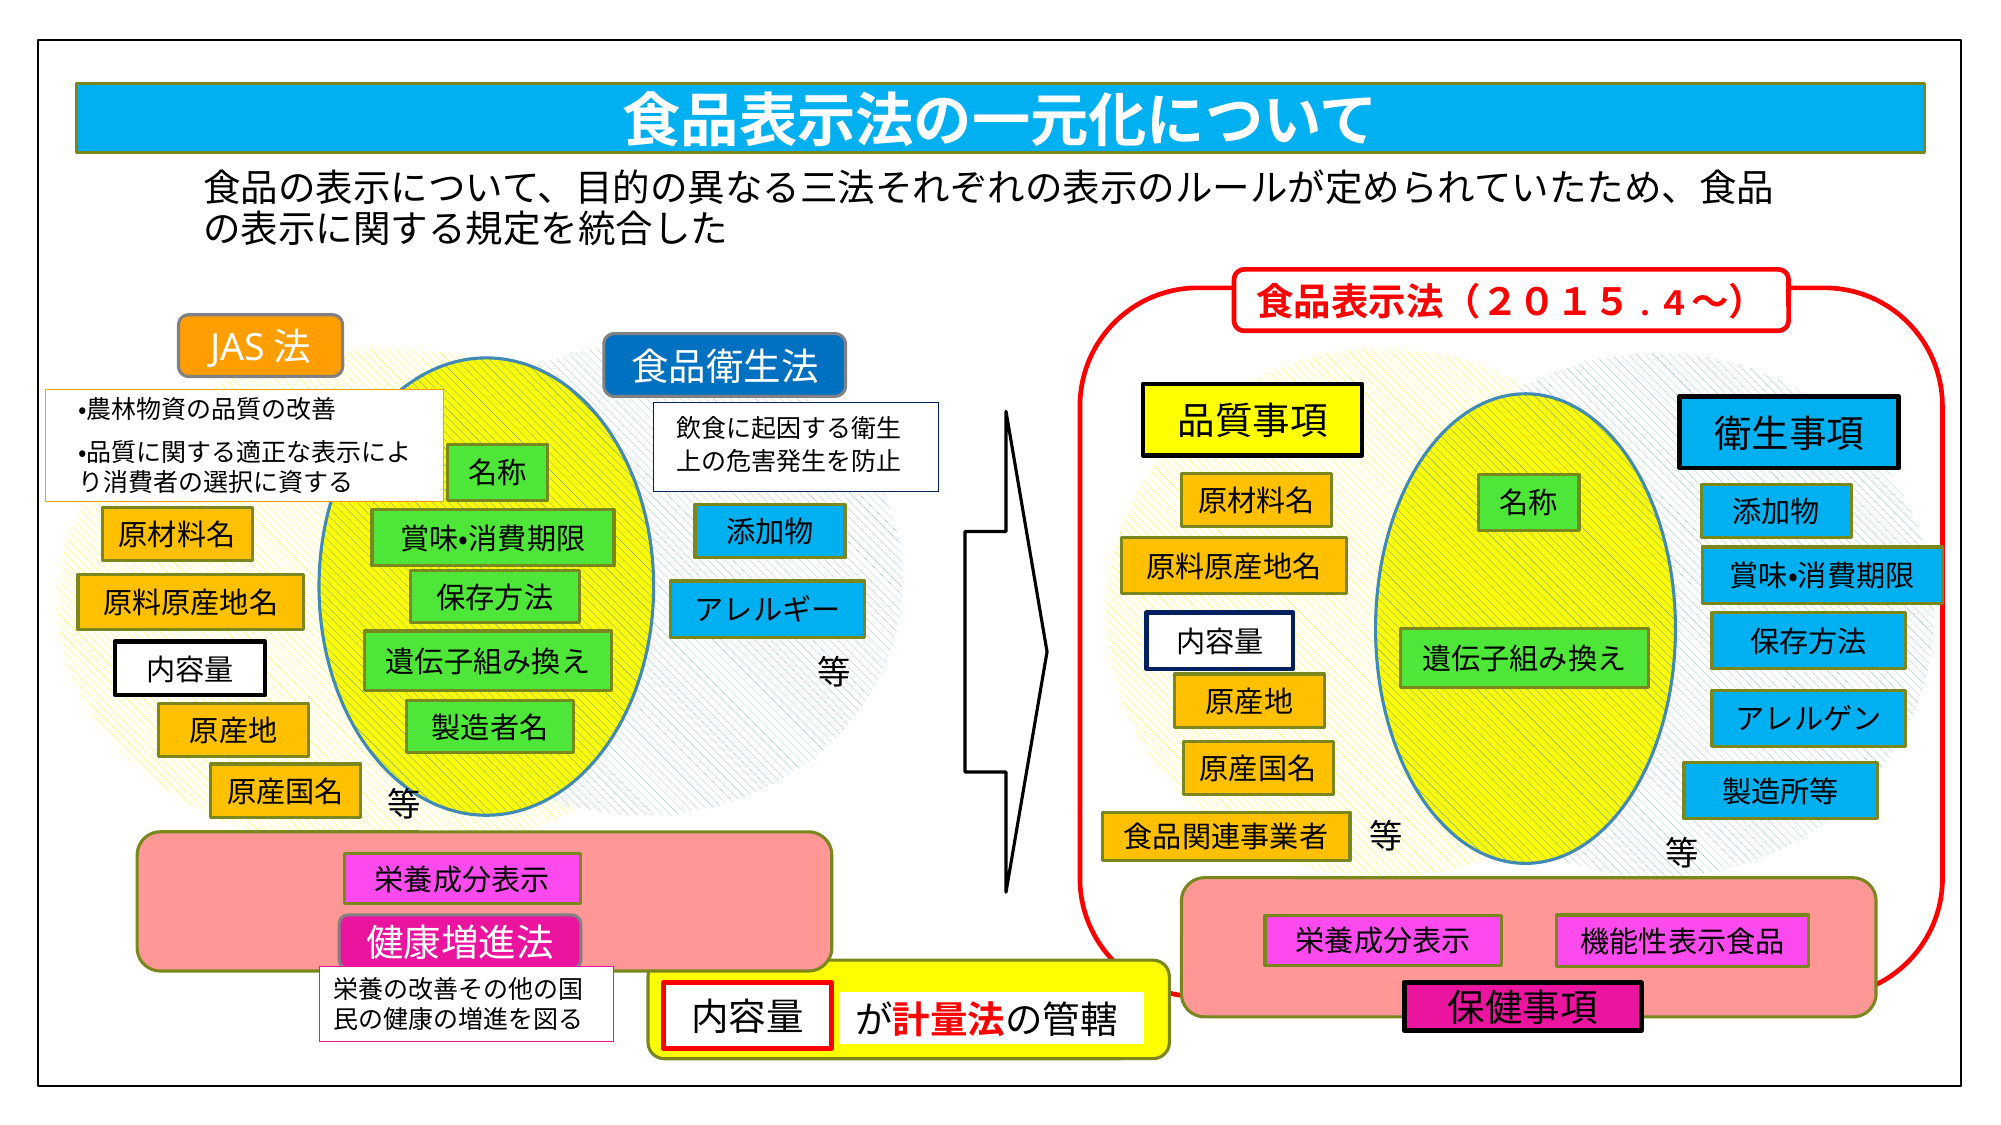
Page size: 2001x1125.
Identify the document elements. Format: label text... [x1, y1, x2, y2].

text_box 添加物 [693, 503, 847, 559]
text_box [646, 958, 1172, 1061]
text_box 原材料名 [1180, 472, 1333, 528]
text_box 食品衛生法 [602, 332, 848, 398]
text_box 保健事項 [1403, 981, 1643, 1032]
text_box 原材料名 [101, 506, 254, 562]
text_box 名称 [446, 443, 549, 502]
text_box 内容量 [662, 981, 833, 1050]
title 食品の表示について、目的の異なる三法それぞれの表示のルールが定められていたため、食品の表示に関する規定を統合した [188, 161, 1809, 259]
text_box [1508, 351, 1936, 876]
text_box 等 [1649, 811, 1702, 894]
text_box 原料原産地名 [76, 573, 305, 631]
text_box 原産国名 [1182, 740, 1335, 796]
list 飲食に起因する衛生上の危害発生を防止 [653, 402, 939, 492]
text_box [1078, 286, 1945, 997]
text_box 内容量 [113, 640, 266, 697]
text_box 名称 [1477, 473, 1581, 532]
text_box 食品関連事業者 [1101, 811, 1352, 862]
text_box [534, 345, 905, 817]
text_box 製造所等 [1682, 761, 1879, 820]
text_box 遺伝子組み換え [1399, 627, 1650, 689]
text_box 原産地 [157, 702, 310, 758]
text_box 遺伝子組み換え [363, 629, 613, 692]
text_box 原産地 [1173, 672, 1326, 729]
text_box 品質事項 [1141, 382, 1364, 457]
text_box 栄養の改善その他の国民の健康の増進を図る [319, 966, 614, 1042]
text_box [317, 356, 656, 817]
text_box 賞味・消費期限 [1701, 545, 1944, 605]
text_box 衛生事項 [1678, 395, 1900, 469]
text_box 等 [371, 761, 423, 844]
text_box [423, 801, 578, 830]
text_box [56, 502, 375, 830]
text_box [1374, 392, 1678, 865]
text_box が計量法の管轄 [839, 992, 1144, 1044]
text_box 健康増進法 [337, 913, 583, 966]
text_box 食品表示法の一元化について [75, 82, 1926, 154]
text_box 添加物 [1700, 483, 1853, 539]
text_box 原料原産地名 [1120, 536, 1348, 595]
text_box アレルゲン [1710, 689, 1907, 748]
list ・農林物資の品質の改善 ・品質に関する適正な表示により消費者の選択に資する [45, 389, 444, 502]
text_box 等 [1353, 794, 1405, 877]
text_box 食品表示法（２０１５.４～） [1232, 267, 1791, 333]
text_box [1179, 876, 1878, 1019]
text_box 等 [801, 629, 854, 713]
text_box 製造者名 [405, 699, 575, 754]
text_box 賞味・消費期限 [370, 508, 616, 567]
text_box 機能性表示食品 [1555, 913, 1810, 968]
text_box アレルギー [669, 579, 866, 639]
text_box 内容量 [1145, 611, 1295, 670]
text_box [1104, 346, 1524, 876]
text_box 栄養成分表示 [343, 852, 582, 905]
text_box [204, 346, 475, 389]
text_box 栄養成分表示 [1263, 914, 1503, 967]
text_box [135, 830, 834, 973]
text_box JAS法 [176, 313, 345, 379]
text_box 保存方法 [409, 569, 581, 624]
text_box 保存方法 [1710, 611, 1907, 670]
text_box [963, 409, 1049, 894]
text_box 原産国名 [209, 762, 362, 819]
